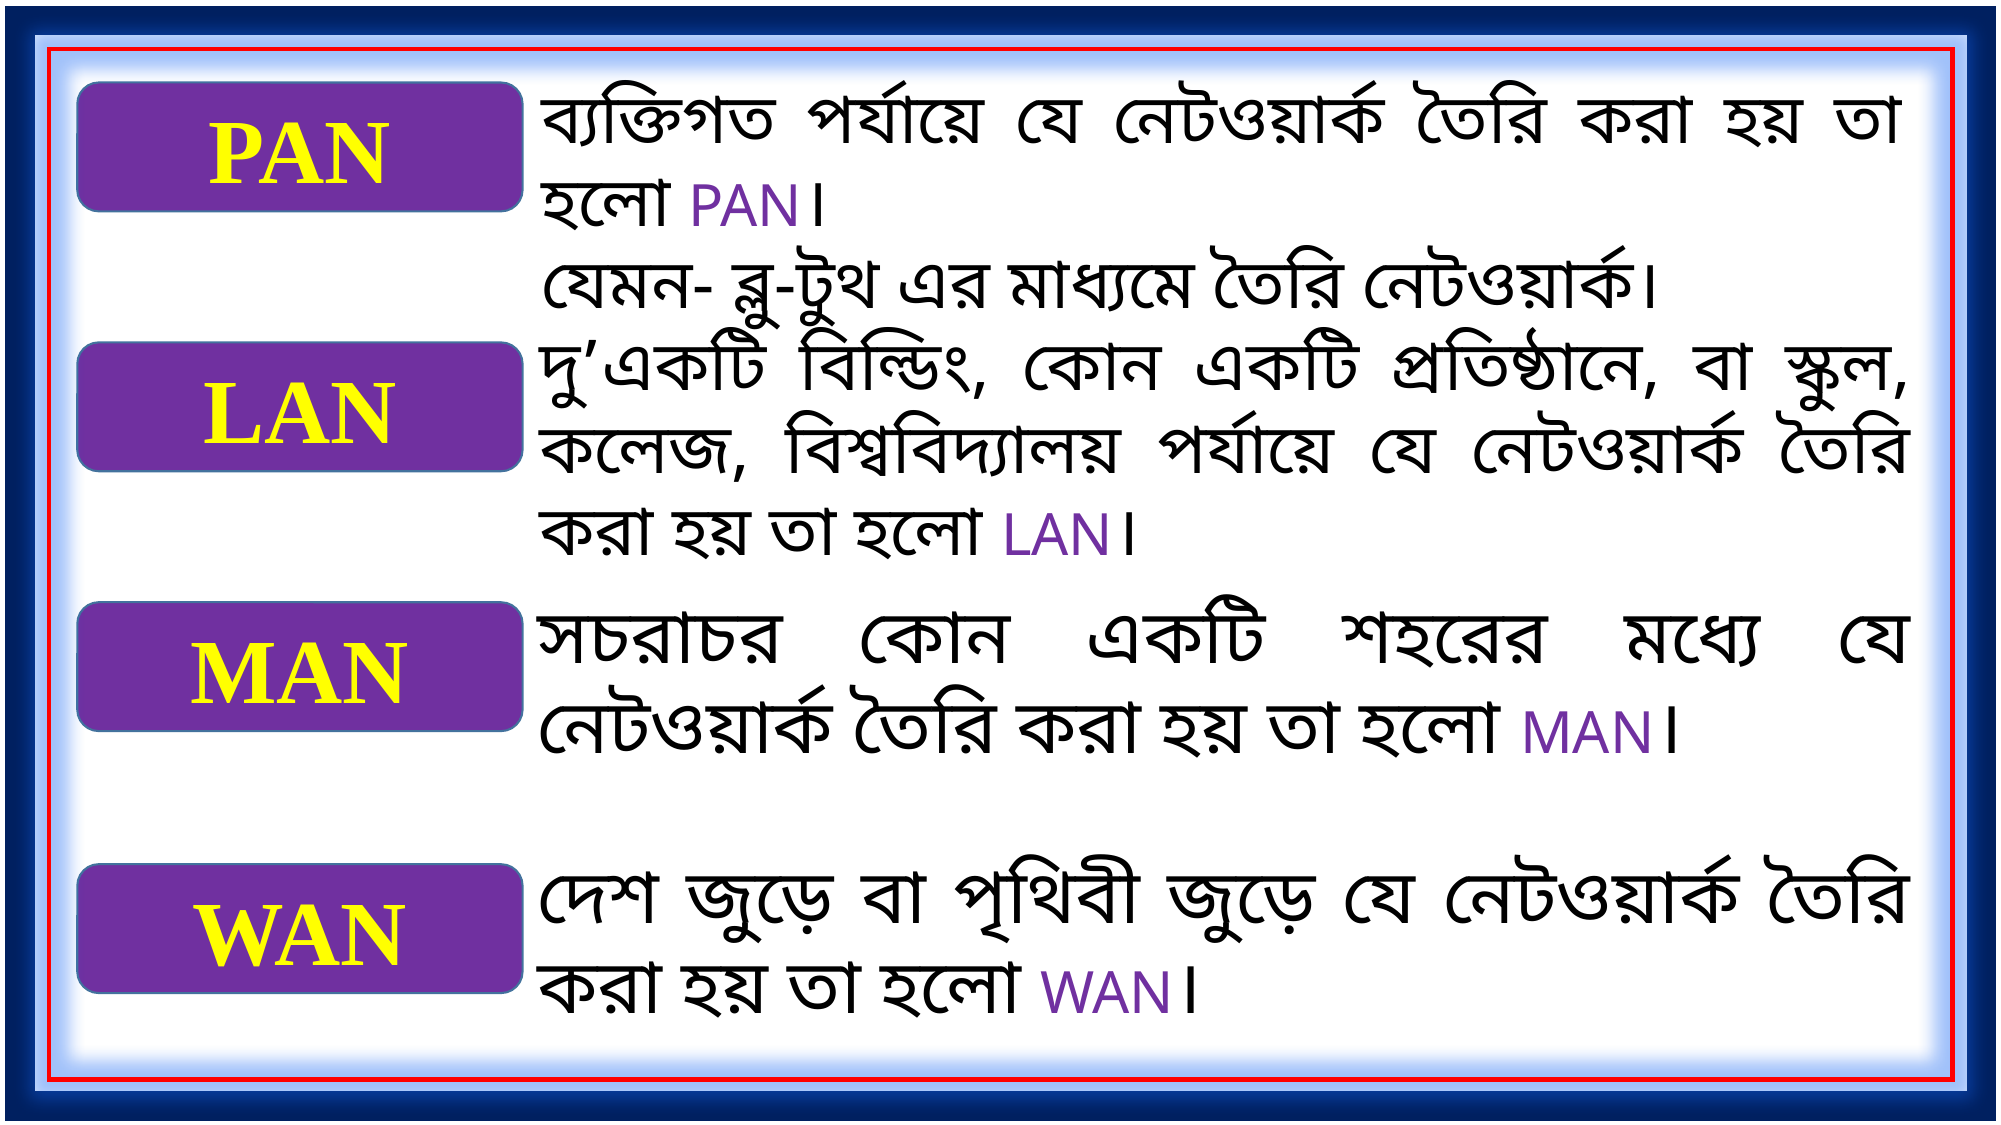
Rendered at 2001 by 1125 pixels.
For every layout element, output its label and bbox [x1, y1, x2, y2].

text_box [20, 20, 1982, 1106]
